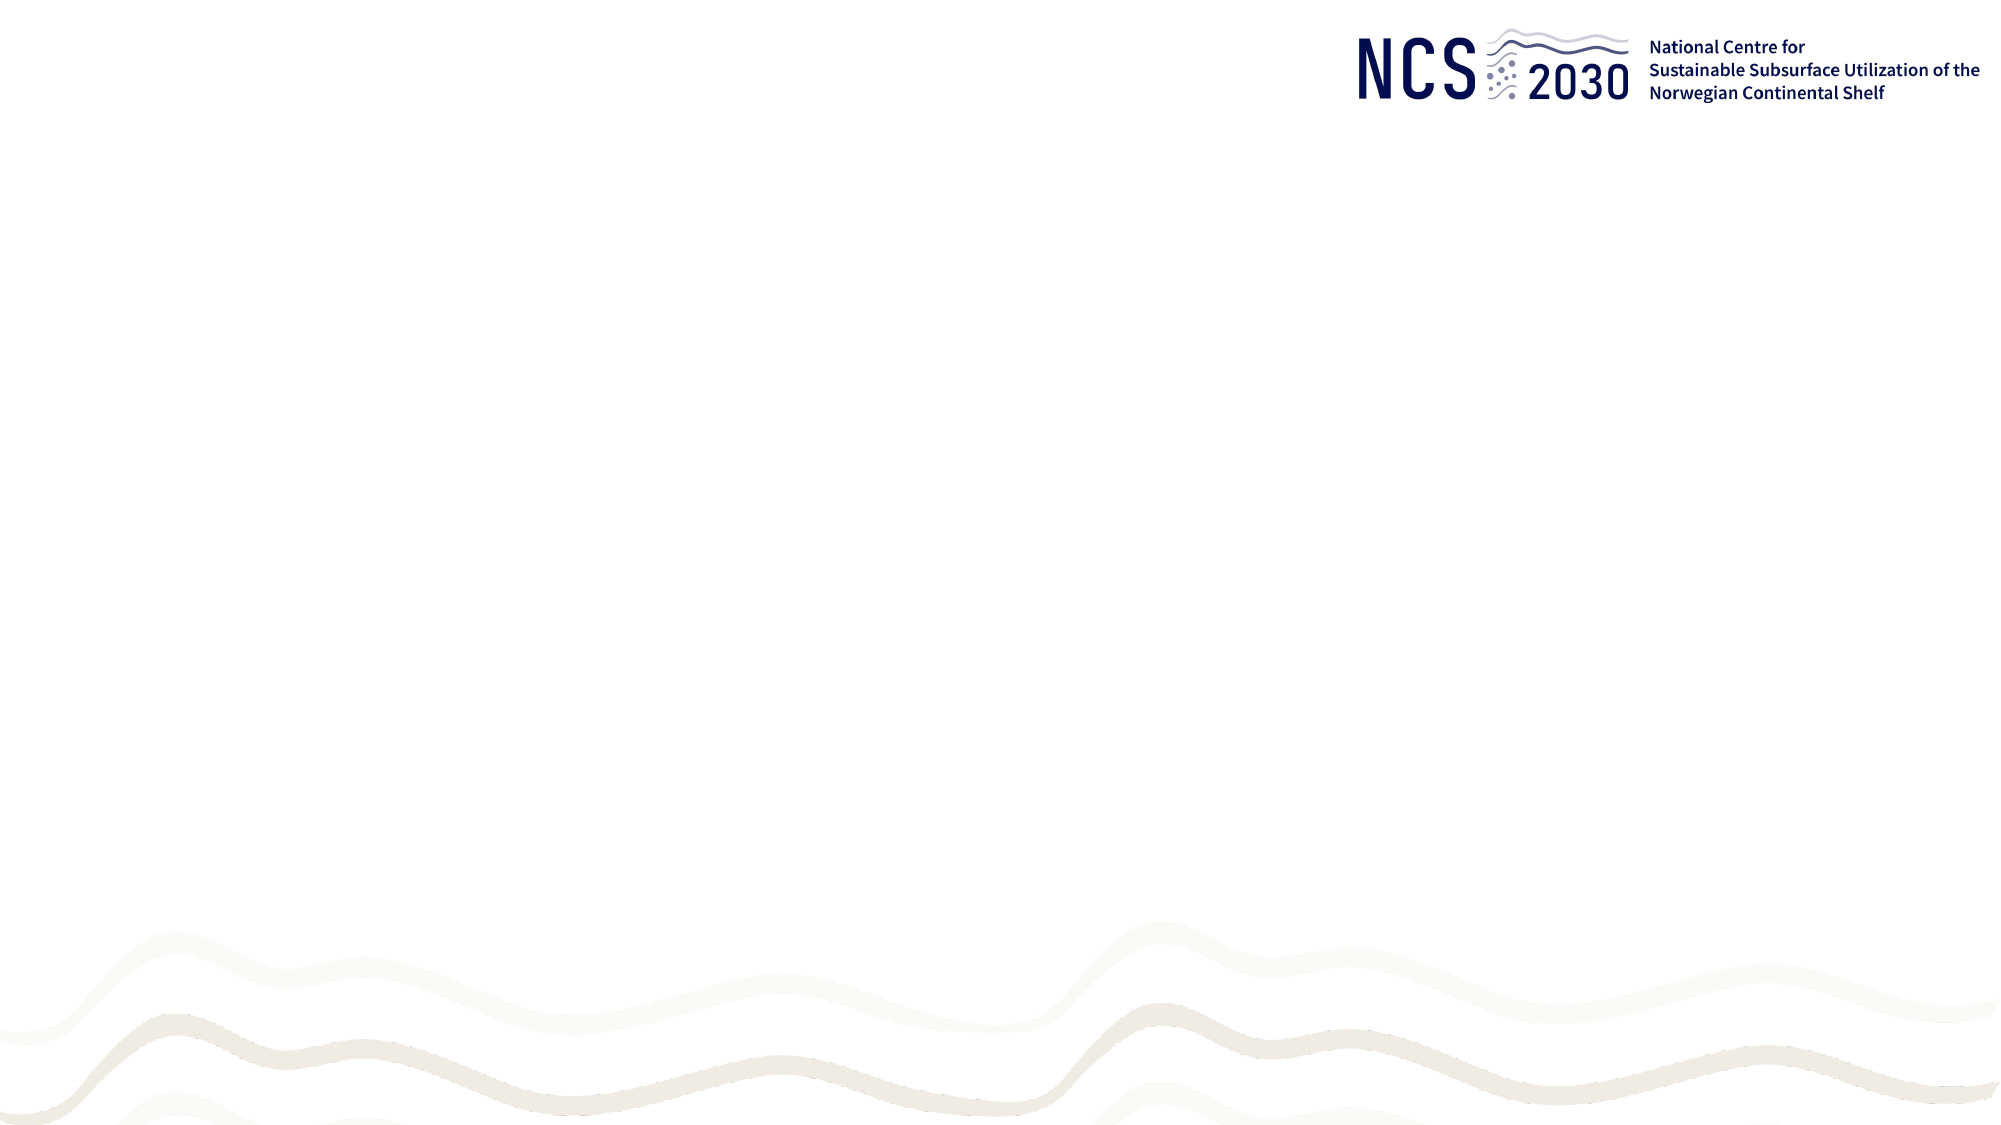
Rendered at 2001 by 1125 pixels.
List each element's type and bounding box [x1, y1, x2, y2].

picture [0, 921, 2000, 1125]
picture [1358, 28, 1990, 110]
